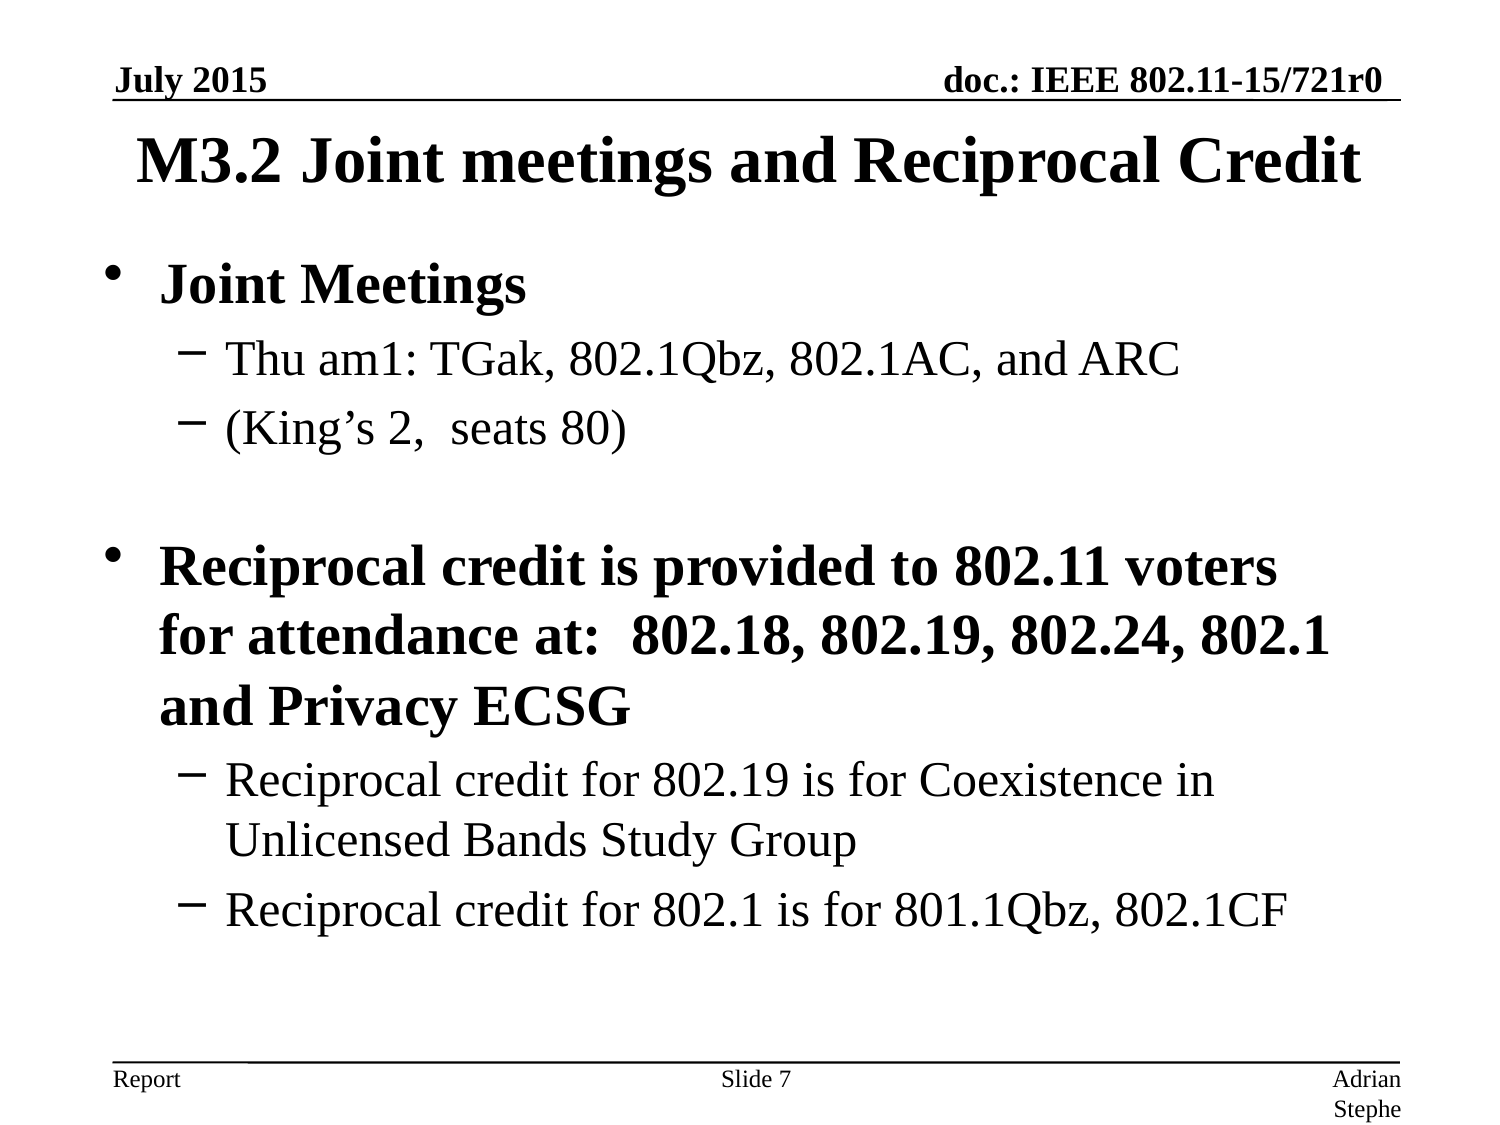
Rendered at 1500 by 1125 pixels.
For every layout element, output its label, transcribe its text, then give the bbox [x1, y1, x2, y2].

footer Adrian Stephens, Intel Corporation [1324, 1061, 1402, 1093]
list Joint Meetings Thu am1: TGak, 802.1Qbz, 802.1AC, and ARC (King’s 2, seats 80) Reciprocal credit is provided to 802.11 voters for attendance at: 802.18, 802.19, 802.24, 802.1 and Privacy ECSG Reciprocal credit for 802.19 is for Coexistence in Unlicensed Bands Study Group Reciprocal credit for 802.1 is for 801.1Qbz, 802.1CF [88, 237, 1364, 1025]
title M3.2 Joint meetings and Reciprocal Credit [112, 112, 1388, 200]
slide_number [114, 54, 272, 101]
slide_number Slide 7 [712, 1061, 800, 1093]
